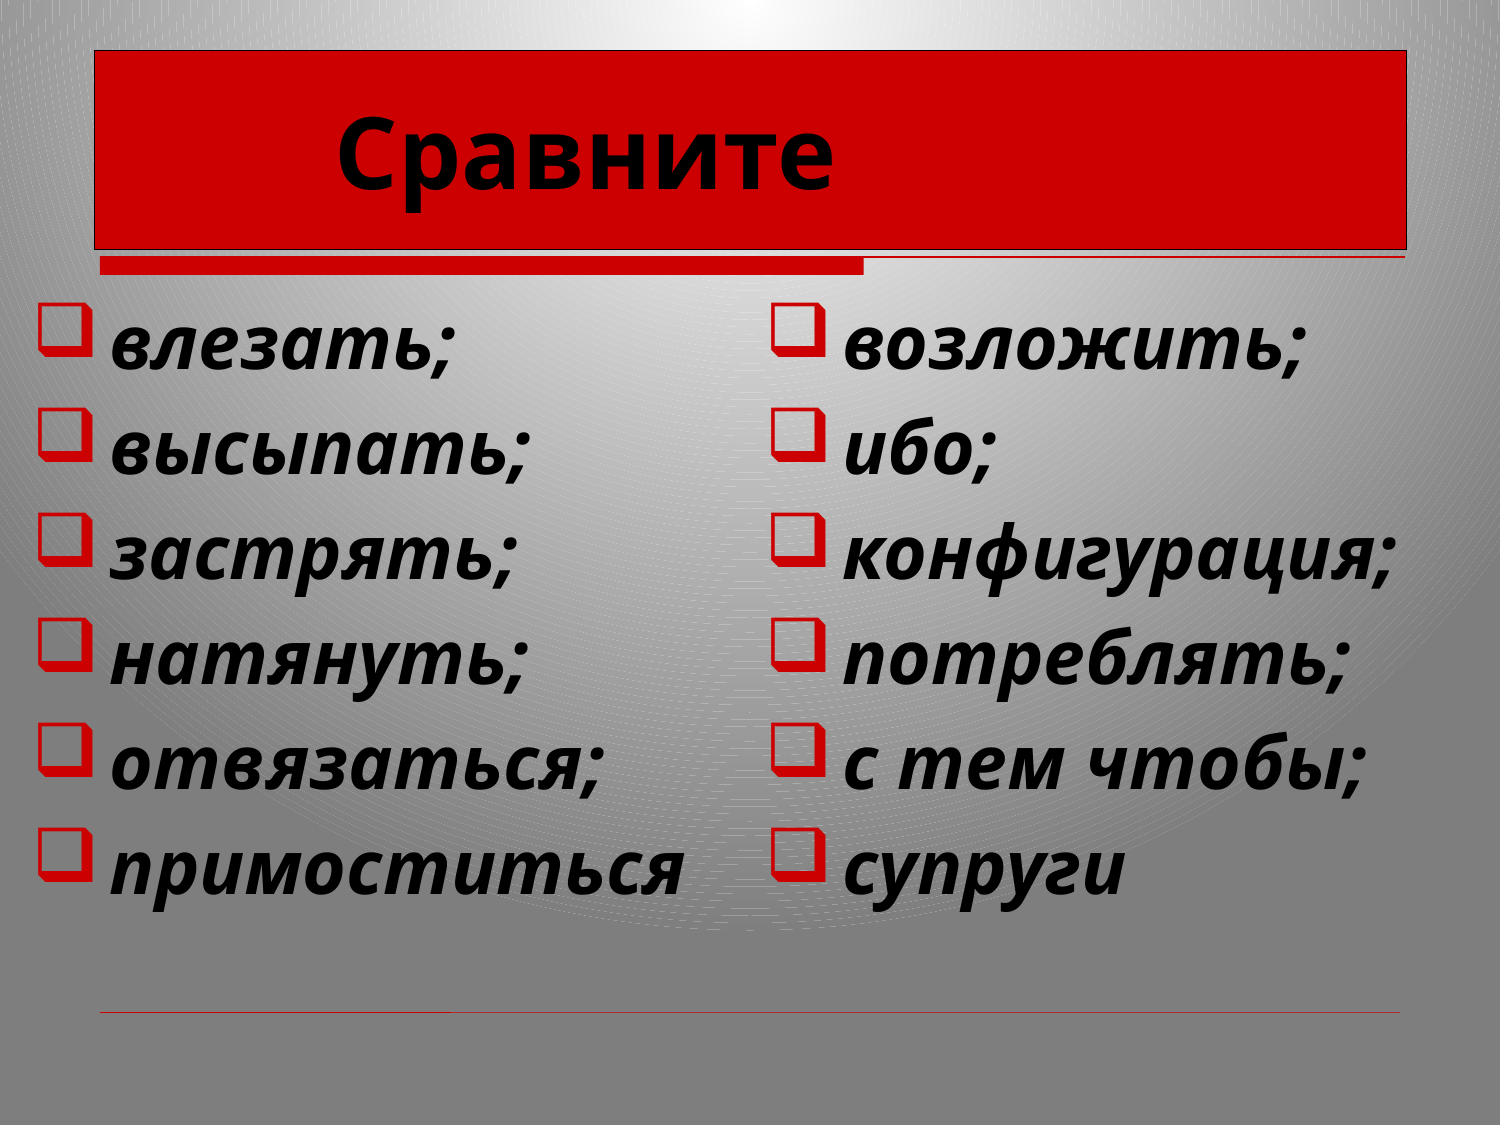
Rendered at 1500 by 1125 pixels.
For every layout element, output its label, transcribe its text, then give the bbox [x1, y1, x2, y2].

title Сравните [94, 50, 1407, 250]
list возложить; ибо; конфигурация; потреблять; с тем чтобы; супруги [750, 287, 1500, 988]
list влезать; высыпать; застрять; натянуть; отвязаться; примоститься [17, 287, 750, 988]
